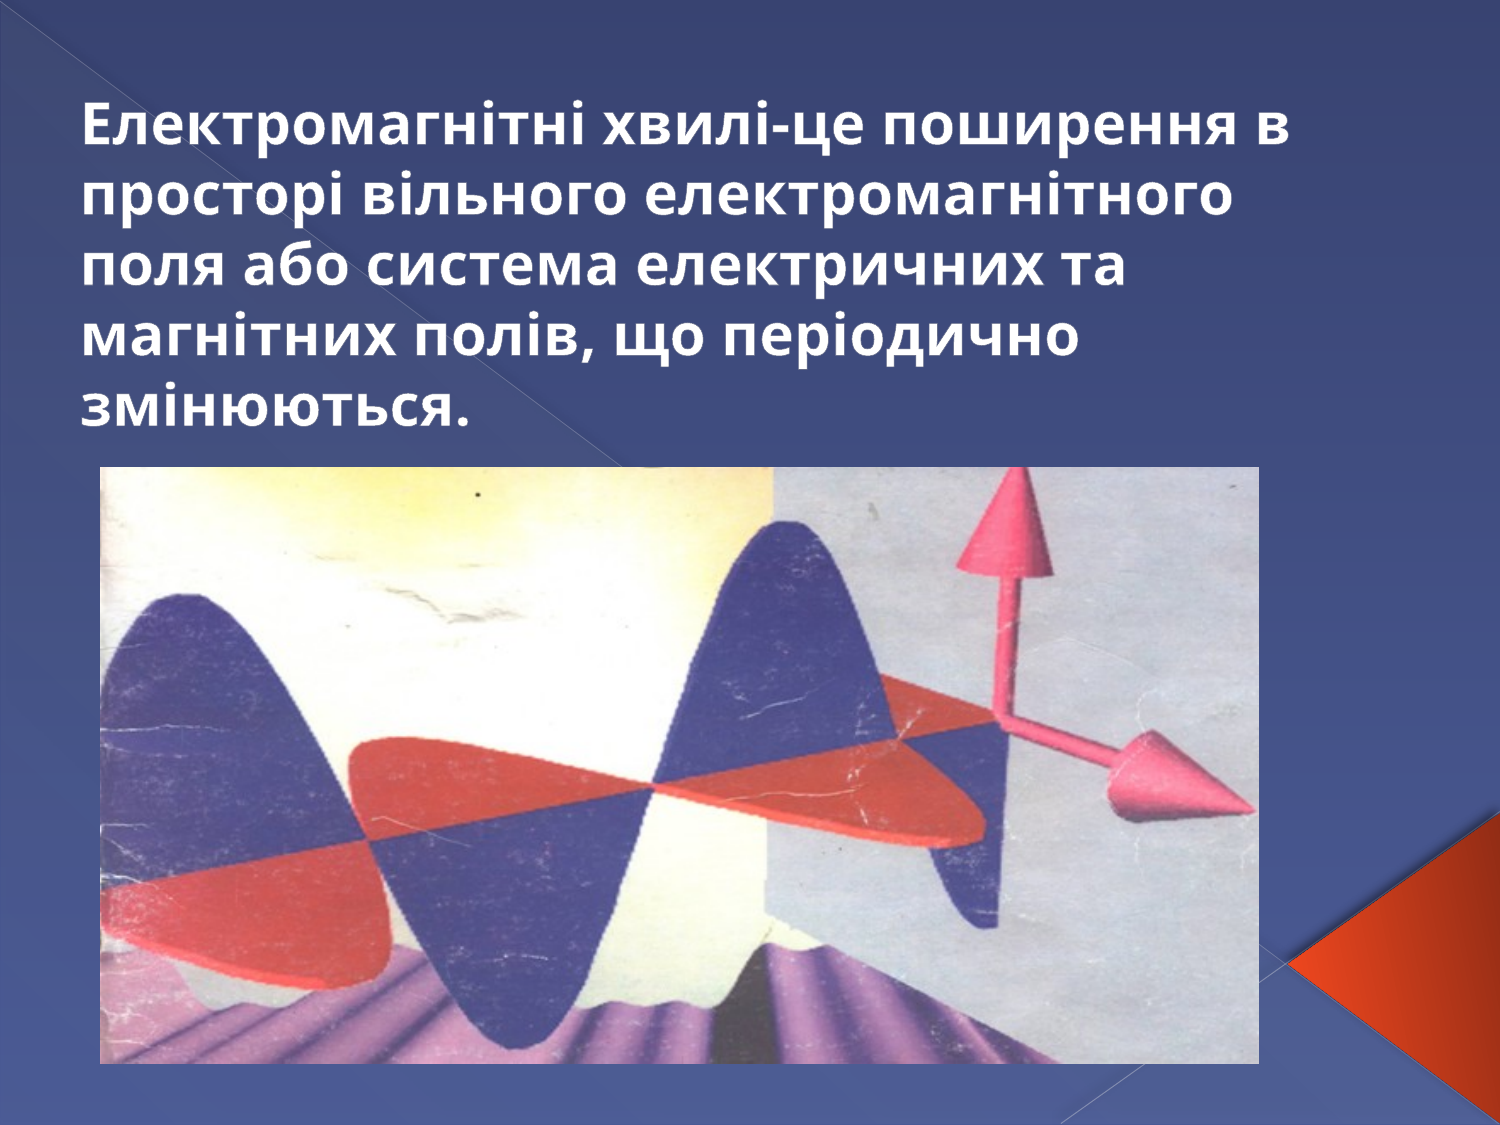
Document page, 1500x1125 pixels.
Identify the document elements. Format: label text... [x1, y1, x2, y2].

subtitle Електромагнітні хвилі-це поширення в просторі вільного електромагнітного поля або система електричних та магнітних полів, що періодично змінюються. [64, 78, 1412, 449]
picture [100, 467, 1260, 1064]
